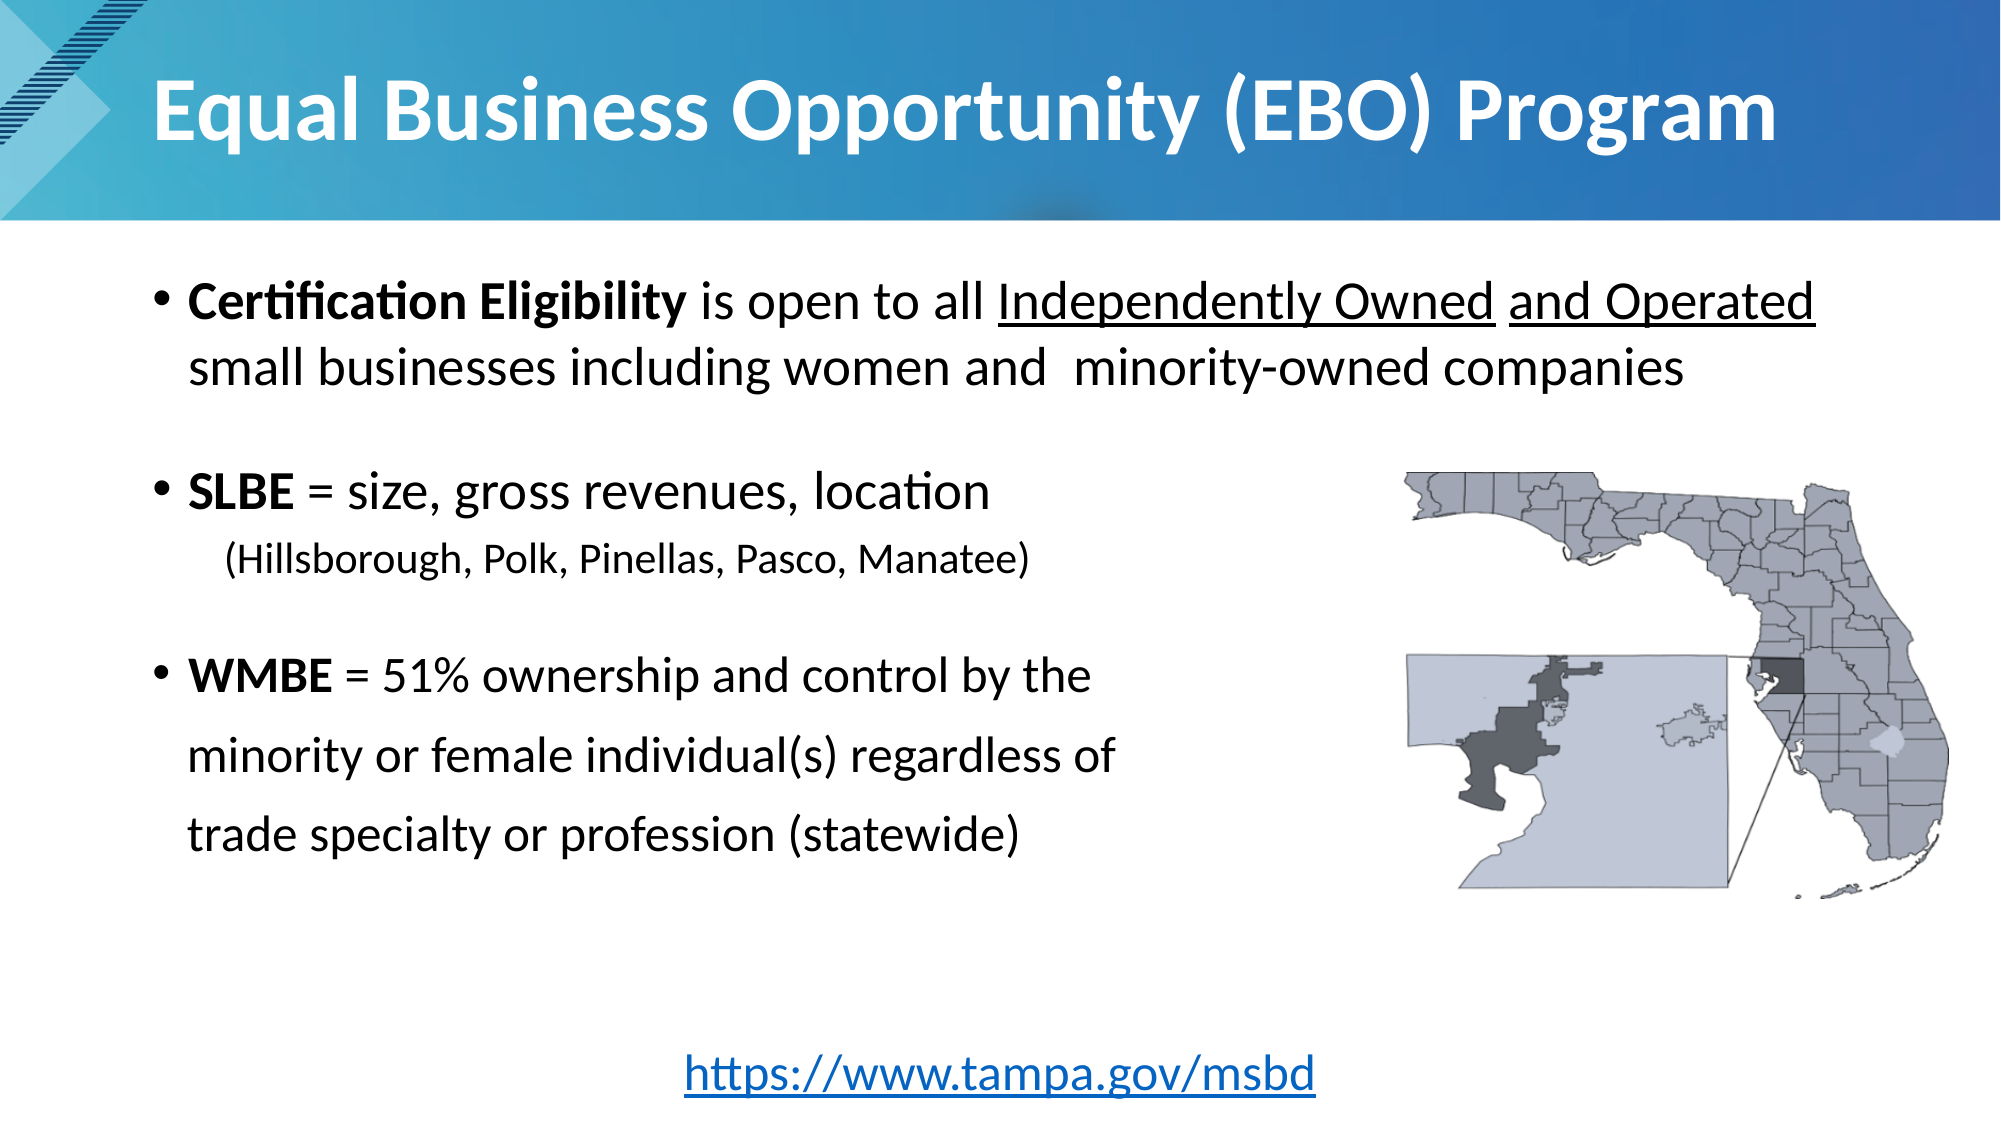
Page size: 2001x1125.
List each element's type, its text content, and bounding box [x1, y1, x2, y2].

picture [0, 0, 2001, 1125]
title Equal Business Opportunity (EBO) Program [137, 0, 1863, 220]
list Certification Eligibility is open to all Independently Owned and Operated small businesses including women and minority-owned companies SLBE = size, gross revenues, location (Hillsborough, Polk, Pinellas, Pasco, Manatee) WMBE = 51% ownership and control by the minority or female individual(s) regardless of trade specialty or profession (statewide) https://www.tampa.gov/msbd [137, 257, 1863, 1124]
